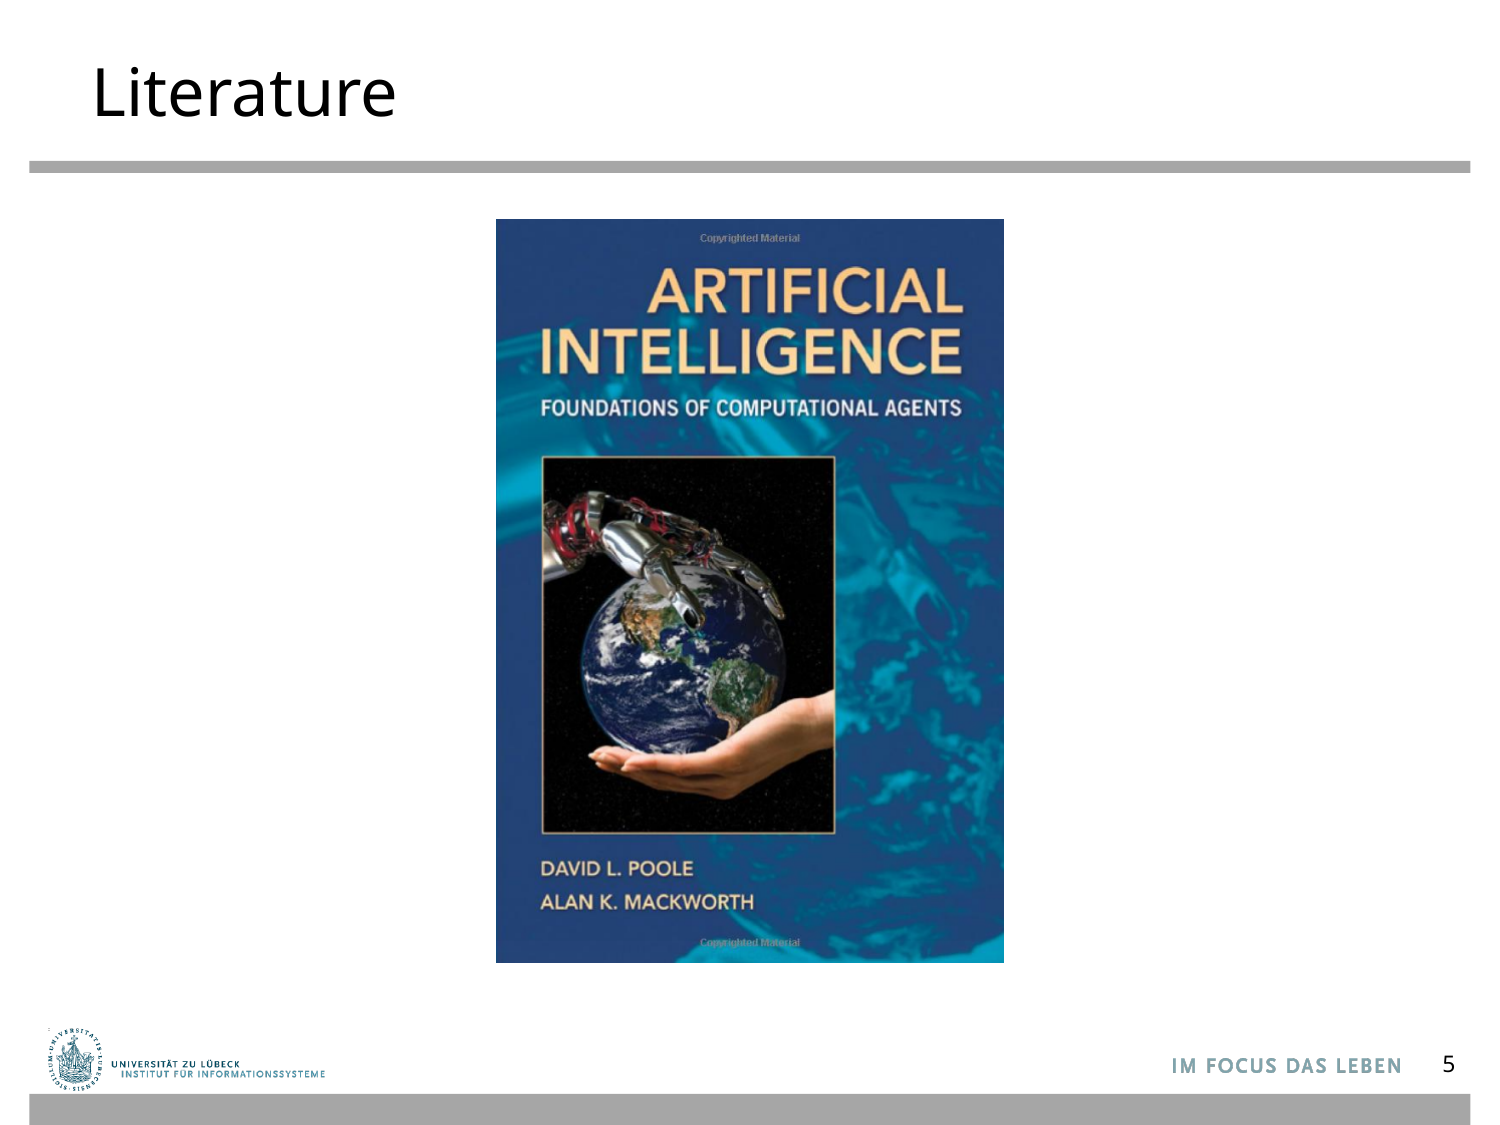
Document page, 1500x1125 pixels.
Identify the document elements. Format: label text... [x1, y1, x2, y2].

picture [1173, 1058, 1305, 1073]
title Literature [76, 42, 1427, 126]
slide_number 5 [1305, 1050, 1471, 1083]
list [496, 219, 1004, 963]
